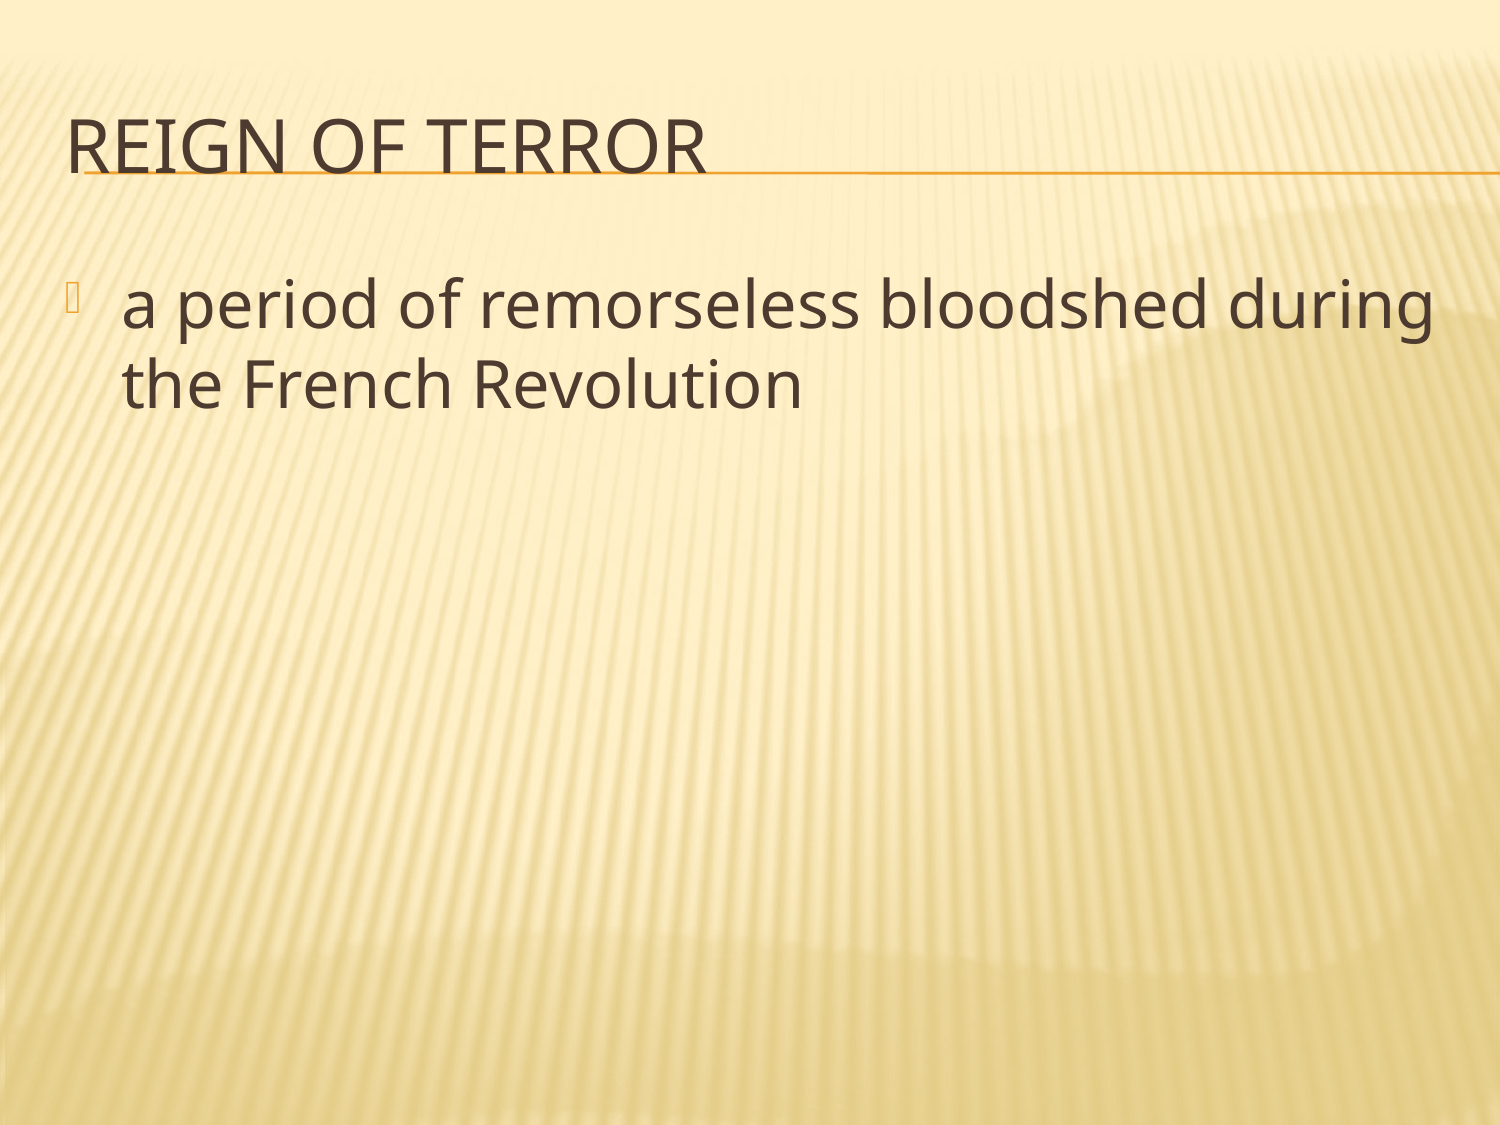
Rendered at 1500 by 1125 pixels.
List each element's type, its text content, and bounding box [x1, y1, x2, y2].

title Reign of Terror [50, 75, 1475, 213]
list a period of remorseless bloodshed during the French Revolution [50, 254, 1475, 998]
